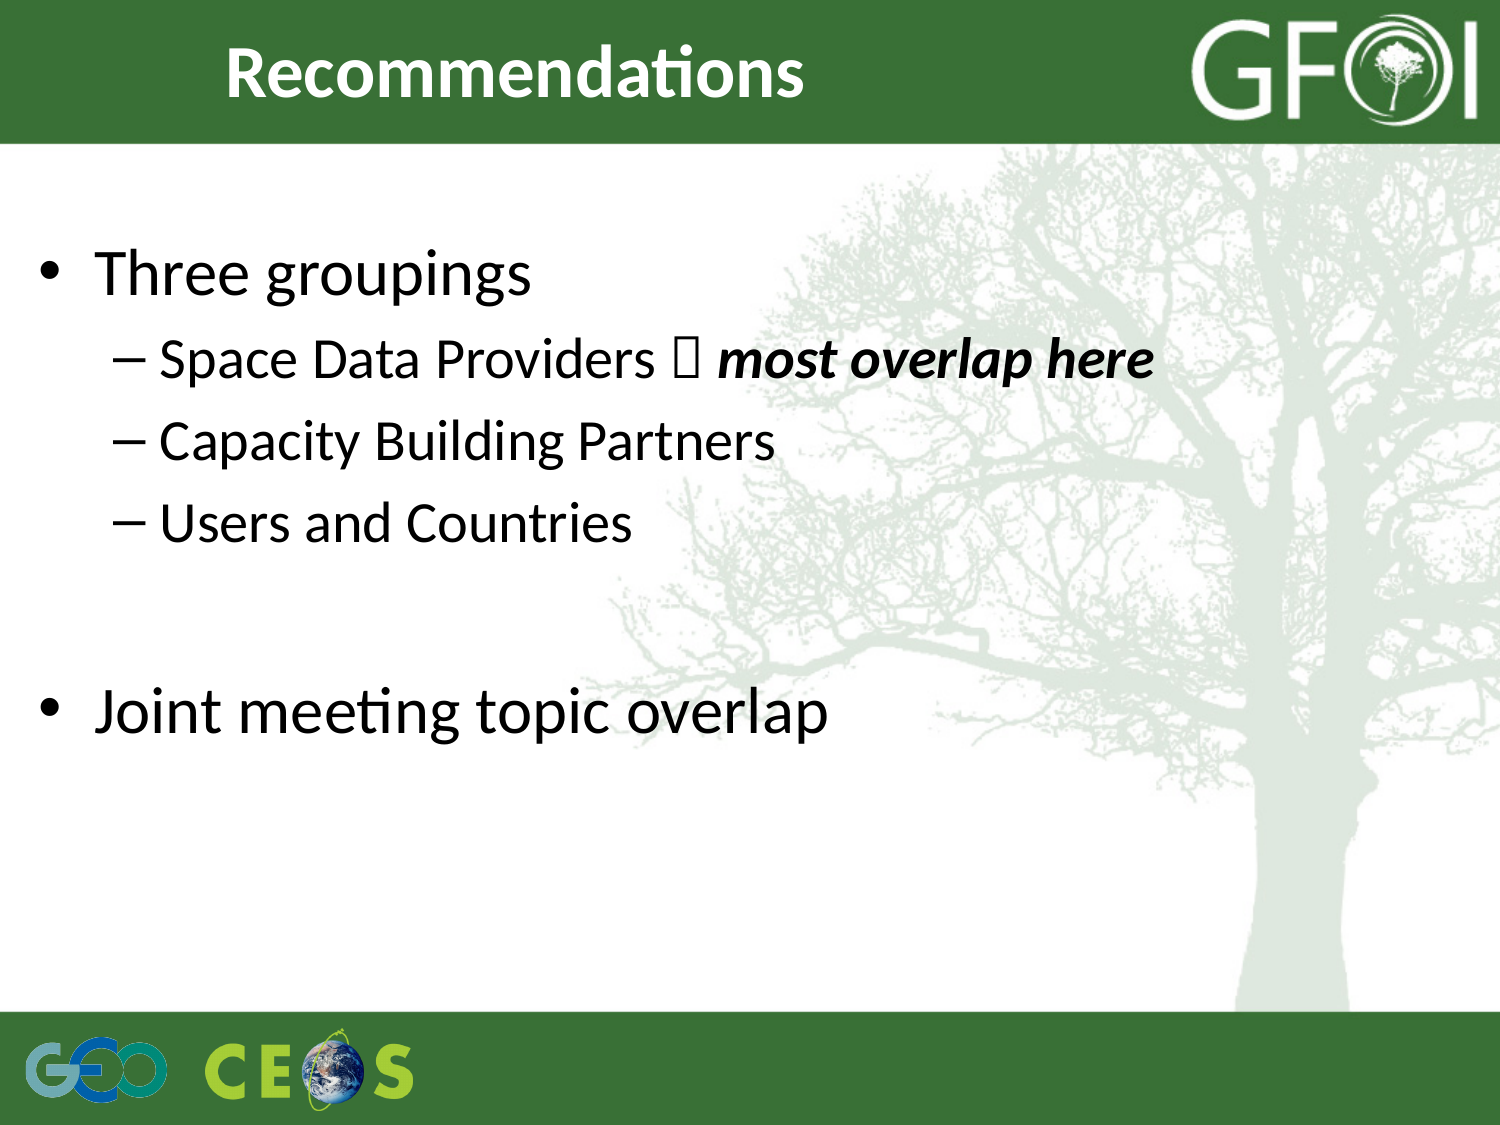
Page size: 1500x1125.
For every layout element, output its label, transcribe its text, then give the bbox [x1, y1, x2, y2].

list Three groupings Space Data Providers  most overlap here Capacity Building Partners Users and Countries Joint meeting topic overlap [23, 221, 1374, 964]
title Recommendations [23, 14, 1009, 130]
picture [0, 0, 1500, 1125]
